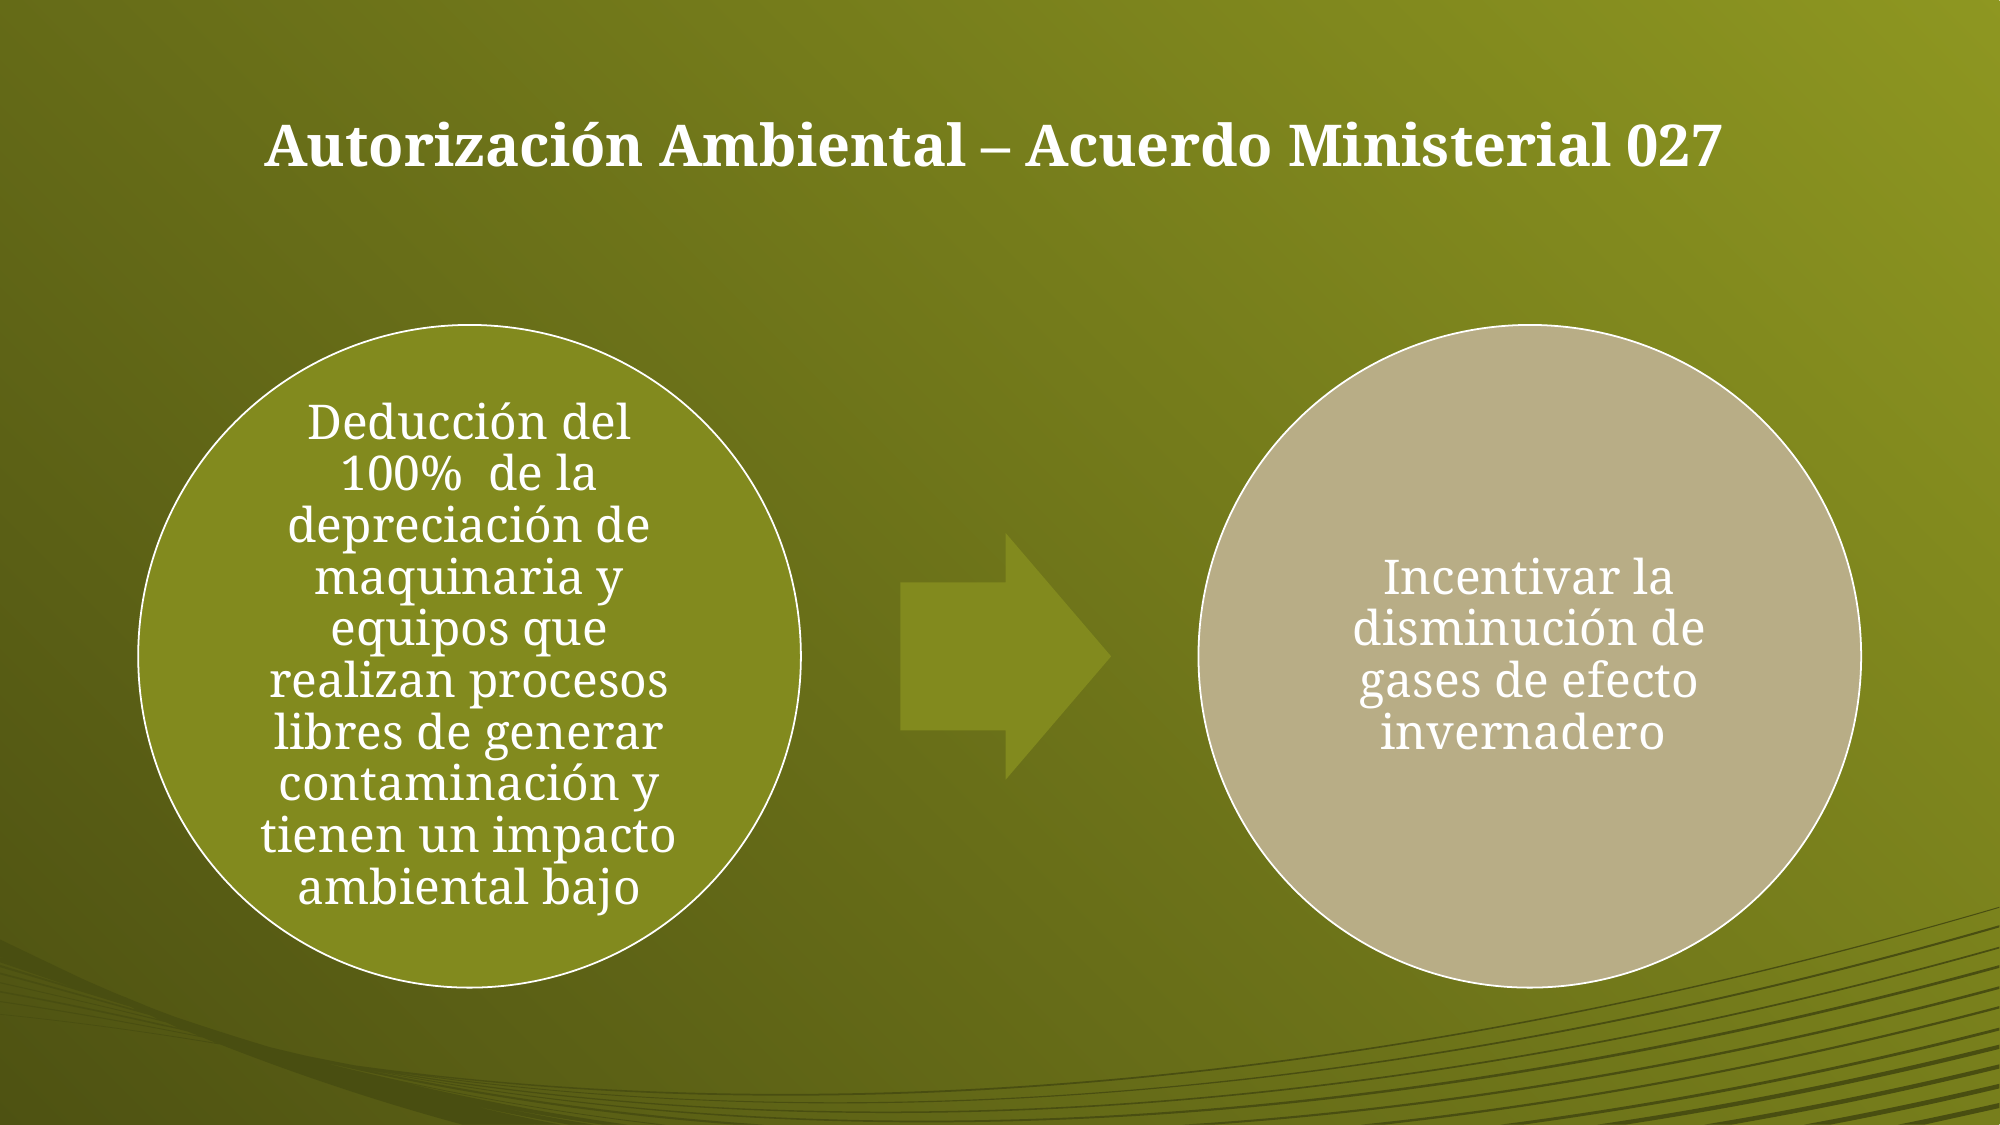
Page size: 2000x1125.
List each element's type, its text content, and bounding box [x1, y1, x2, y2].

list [137, 299, 1863, 1014]
title Autorización Ambiental – Acuerdo Ministerial 027 [249, 65, 1750, 257]
